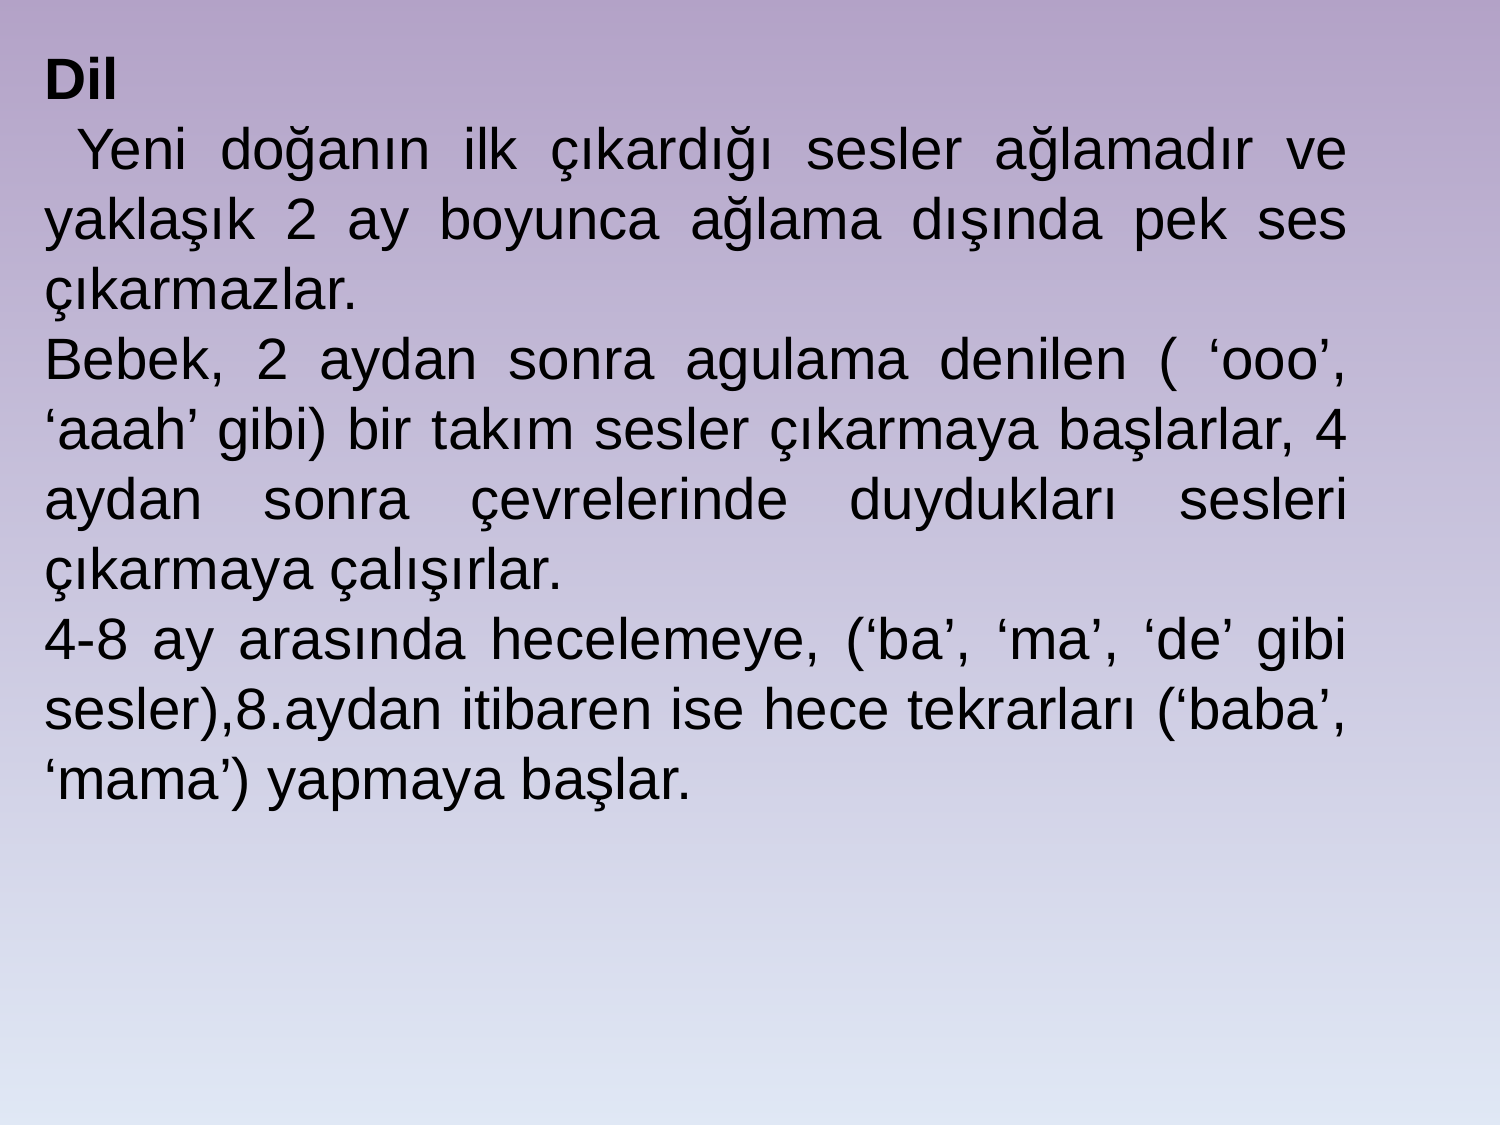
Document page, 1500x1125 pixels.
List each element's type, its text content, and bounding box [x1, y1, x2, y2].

text_box Dil Yeni doğanın ilk çıkardığı sesler ağlamadır ve yaklaşık 2 ay boyunca ağlama dışında pek ses çıkarmazlar. Bebek, 2 aydan sonra agulama denilen ( ‘ooo’, ‘aaah’ gibi) bir takım sesler çıkarmaya başlarlar, 4 aydan sonra çevrelerinde duydukları sesleri çıkarmaya çalışırlar. 4-8 ay arasında hecelemeye, (‘ba’, ‘ma’, ‘de’ gibi sesler),8.aydan itibaren ise hece tekrarları (‘baba’, ‘mama’) yapmaya başlar. [29, 33, 1365, 819]
